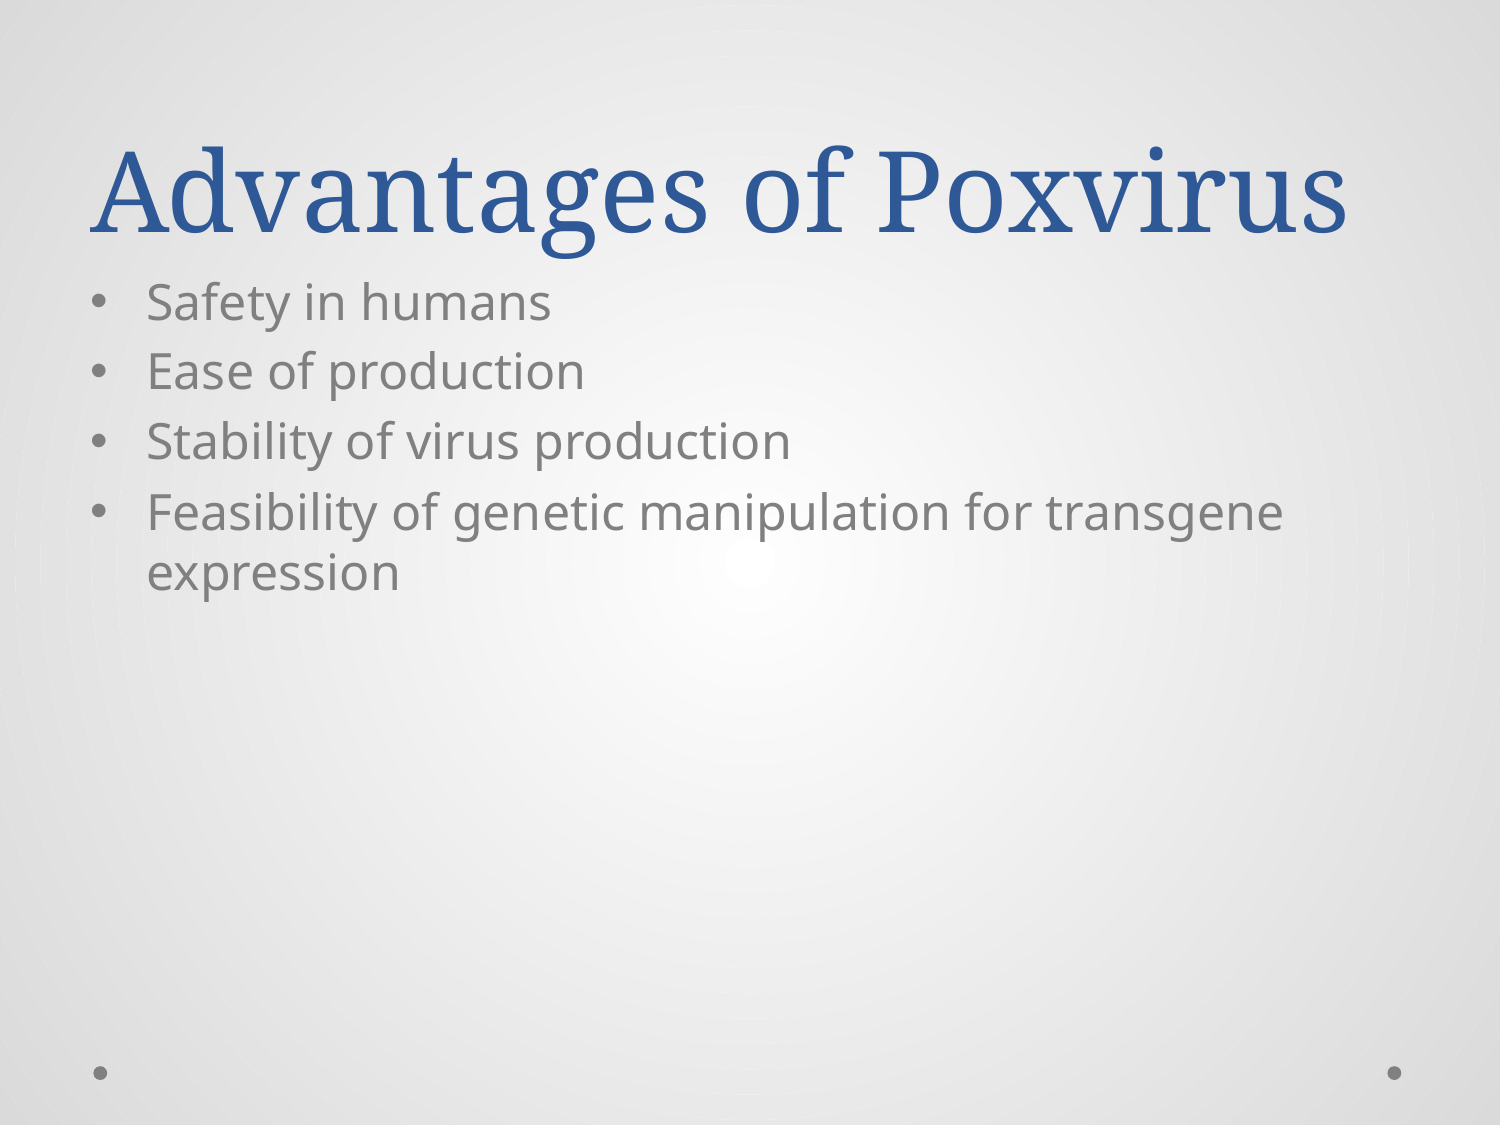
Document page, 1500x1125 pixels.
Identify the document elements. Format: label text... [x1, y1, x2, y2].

list Safety in humans Ease of production Stability of virus production Feasibility of genetic manipulation for transgene expression [75, 262, 1425, 1005]
title Advantages of Poxvirus [75, 0, 1425, 262]
